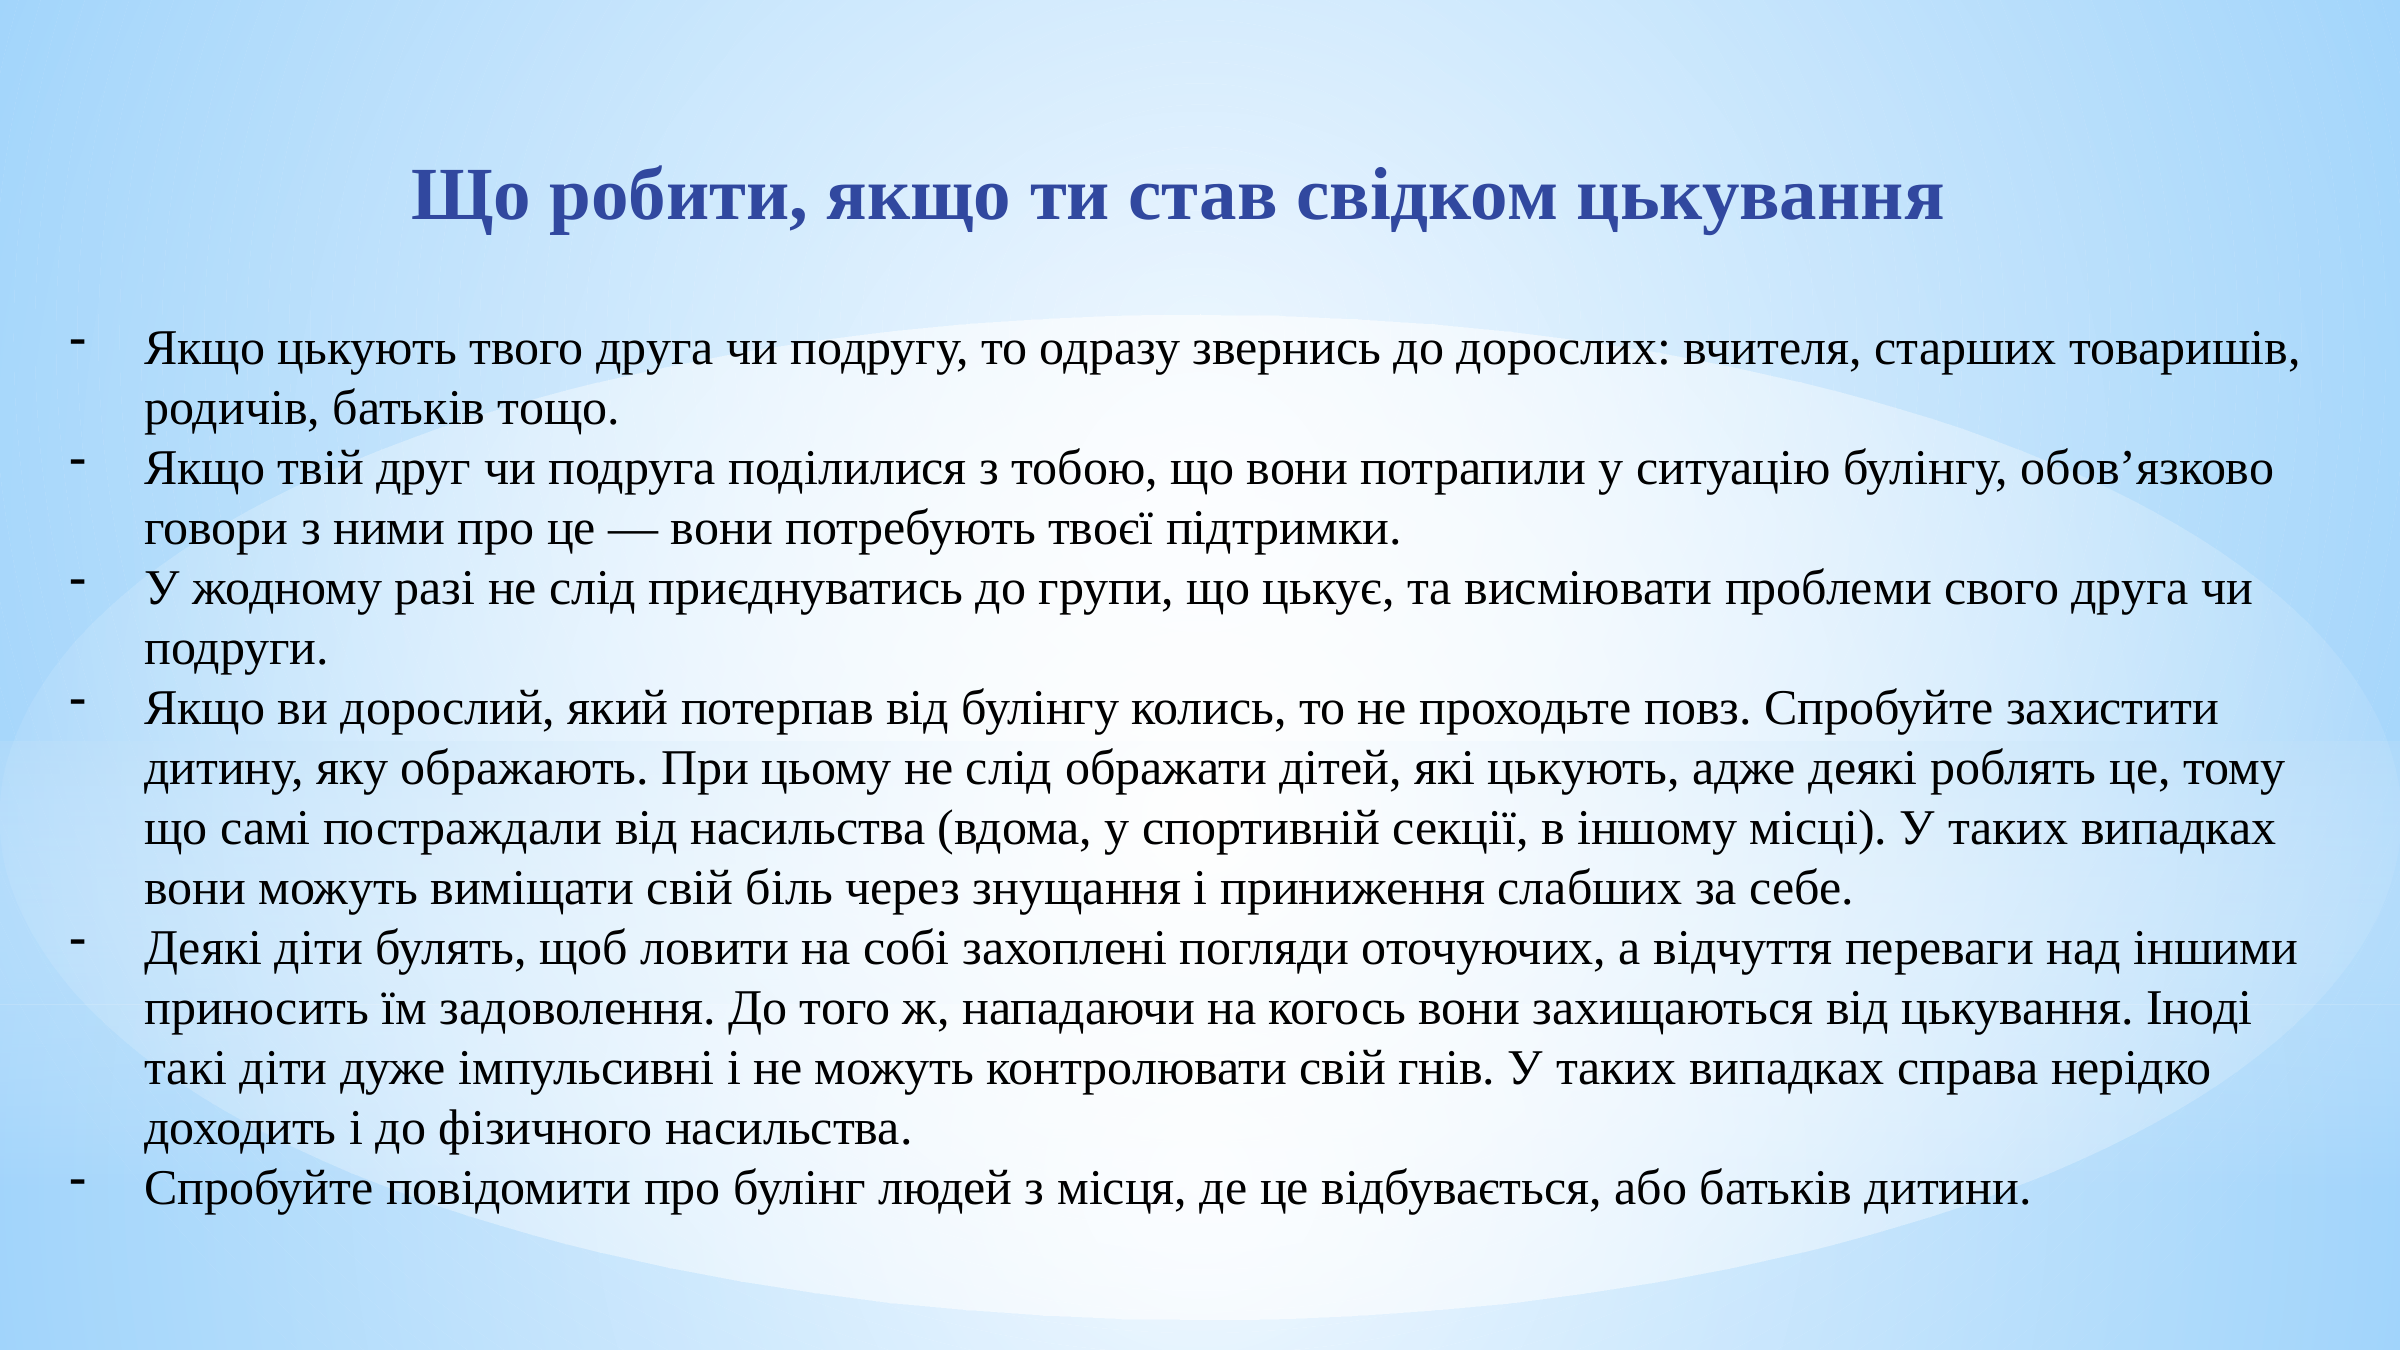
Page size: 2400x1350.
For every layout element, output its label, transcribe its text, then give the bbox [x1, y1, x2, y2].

text_box Що робити, якщо ти став свідком цькування Якщо цькують твого друга чи подругу, то одразу звернись до дорослих: вчителя, старших товаришів, родичів, батьків тощо. Якщо твій друг чи подруга поділилися з тобою, що вони потрапили у ситуацію булінгу, обов’язково говори з ними про це — вони потребують твоєї підтримки. У жодному разі не слід приєднуватись до групи, що цькує, та висміювати проблеми свого друга чи подруги. Якщо ви дорослий, який потерпав від булінгу колись, то не проходьте повз. Спробуйте захистити дитину, яку ображають. При цьому не слід ображати дітей, які цькують, адже деякі роблять це, тому що самі постраждали від насильства (вдома, у спортивній секції, в іншому місці). У таких випадках вони можуть виміщати свій біль через знущання і приниження слабших за себе. Деякі діти булять, щоб ловити на собі захоплені погляди оточуючих, а відчуття переваги над іншими приносить їм задоволення. До того ж, нападаючи на когось вони захищаються від цькування. Іноді такі діти дуже імпульсивні і не можуть контролювати свій гнів. У таких випадках справа нерідко доходить і до фізичного насильства. Спробуйте повідомити про булінг людей з місця, де це відбувається, або батьків дитини. [54, 137, 2321, 1222]
